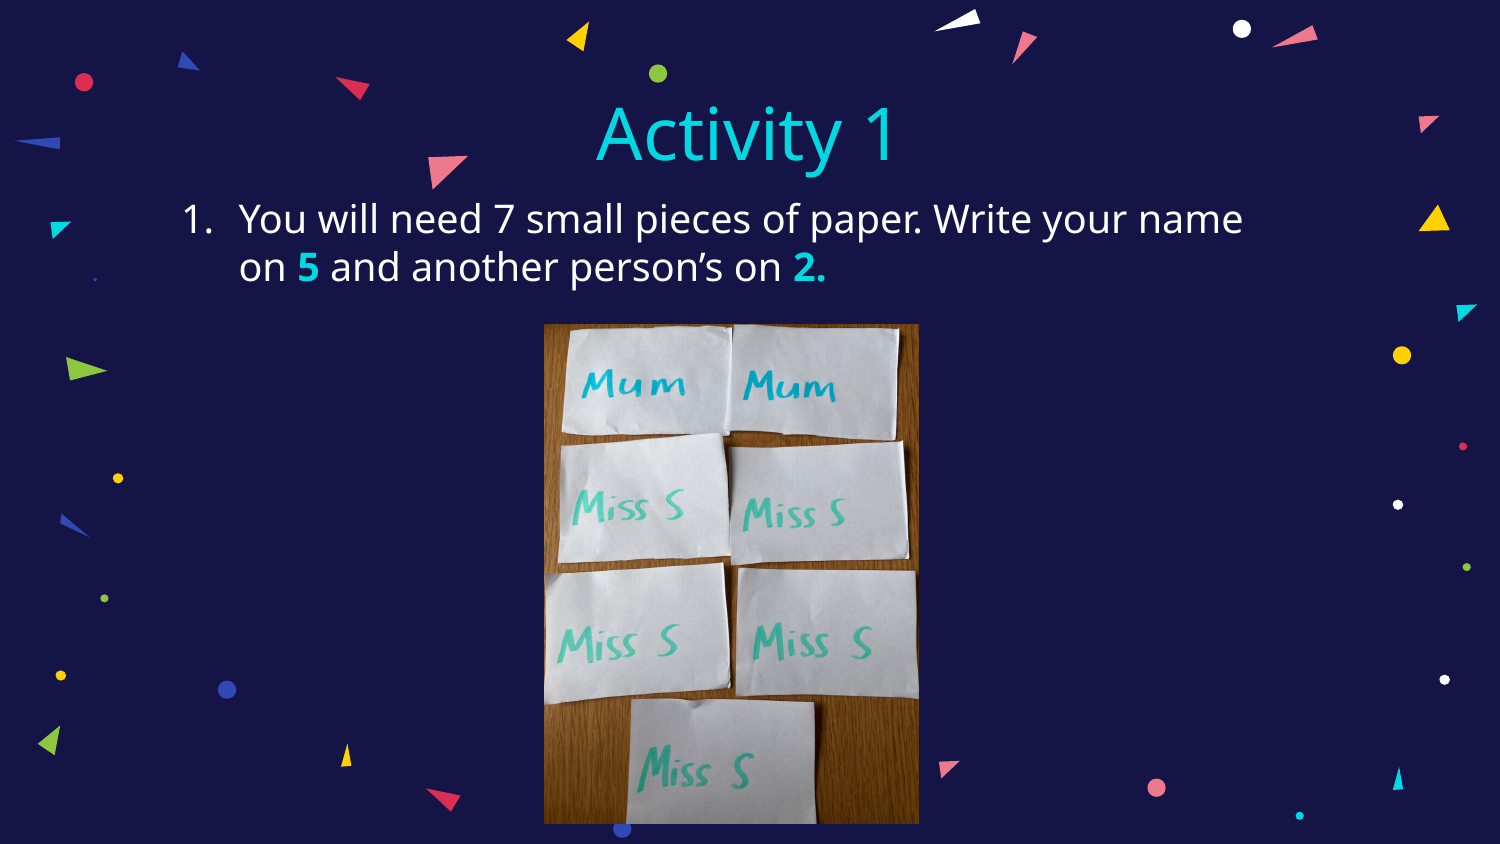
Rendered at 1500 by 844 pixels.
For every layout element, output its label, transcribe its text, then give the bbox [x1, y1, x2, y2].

text_box You will need 7 small pieces of paper. Write your name on 5 and another person’s on 2. [148, 178, 1299, 304]
text_box [428, 155, 469, 178]
picture [544, 324, 919, 825]
title Activity 1 [118, 72, 1382, 167]
